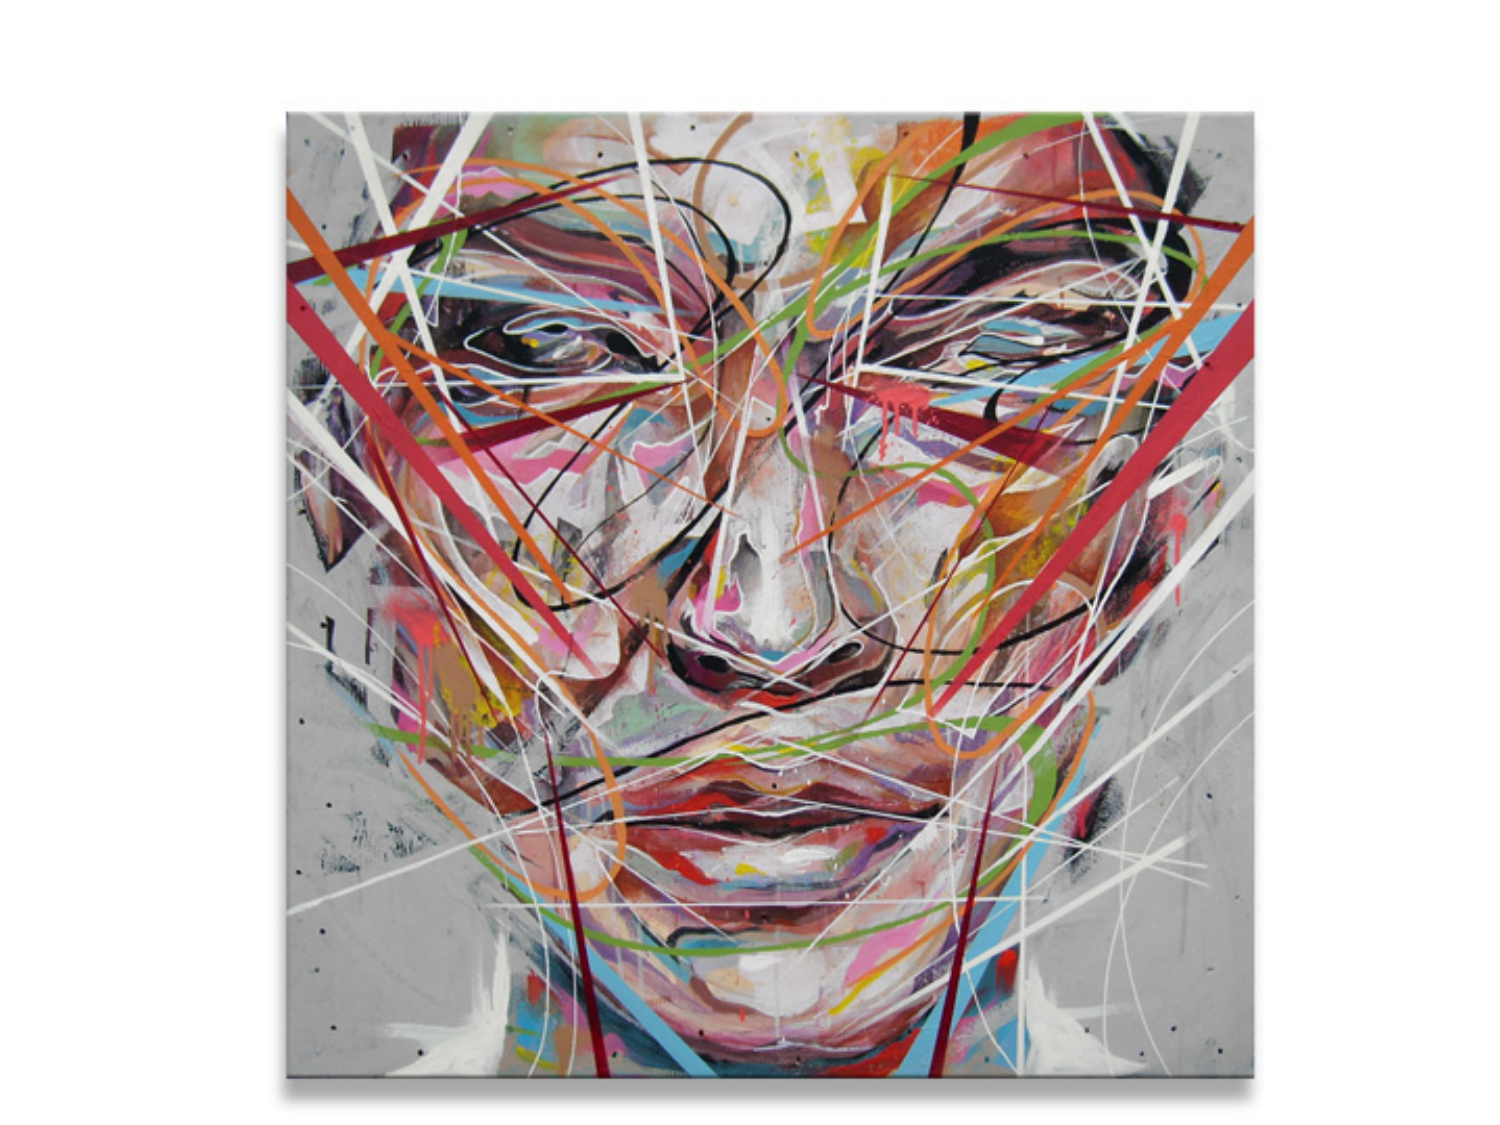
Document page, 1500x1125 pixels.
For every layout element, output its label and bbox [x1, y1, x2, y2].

picture [247, 83, 1290, 1125]
